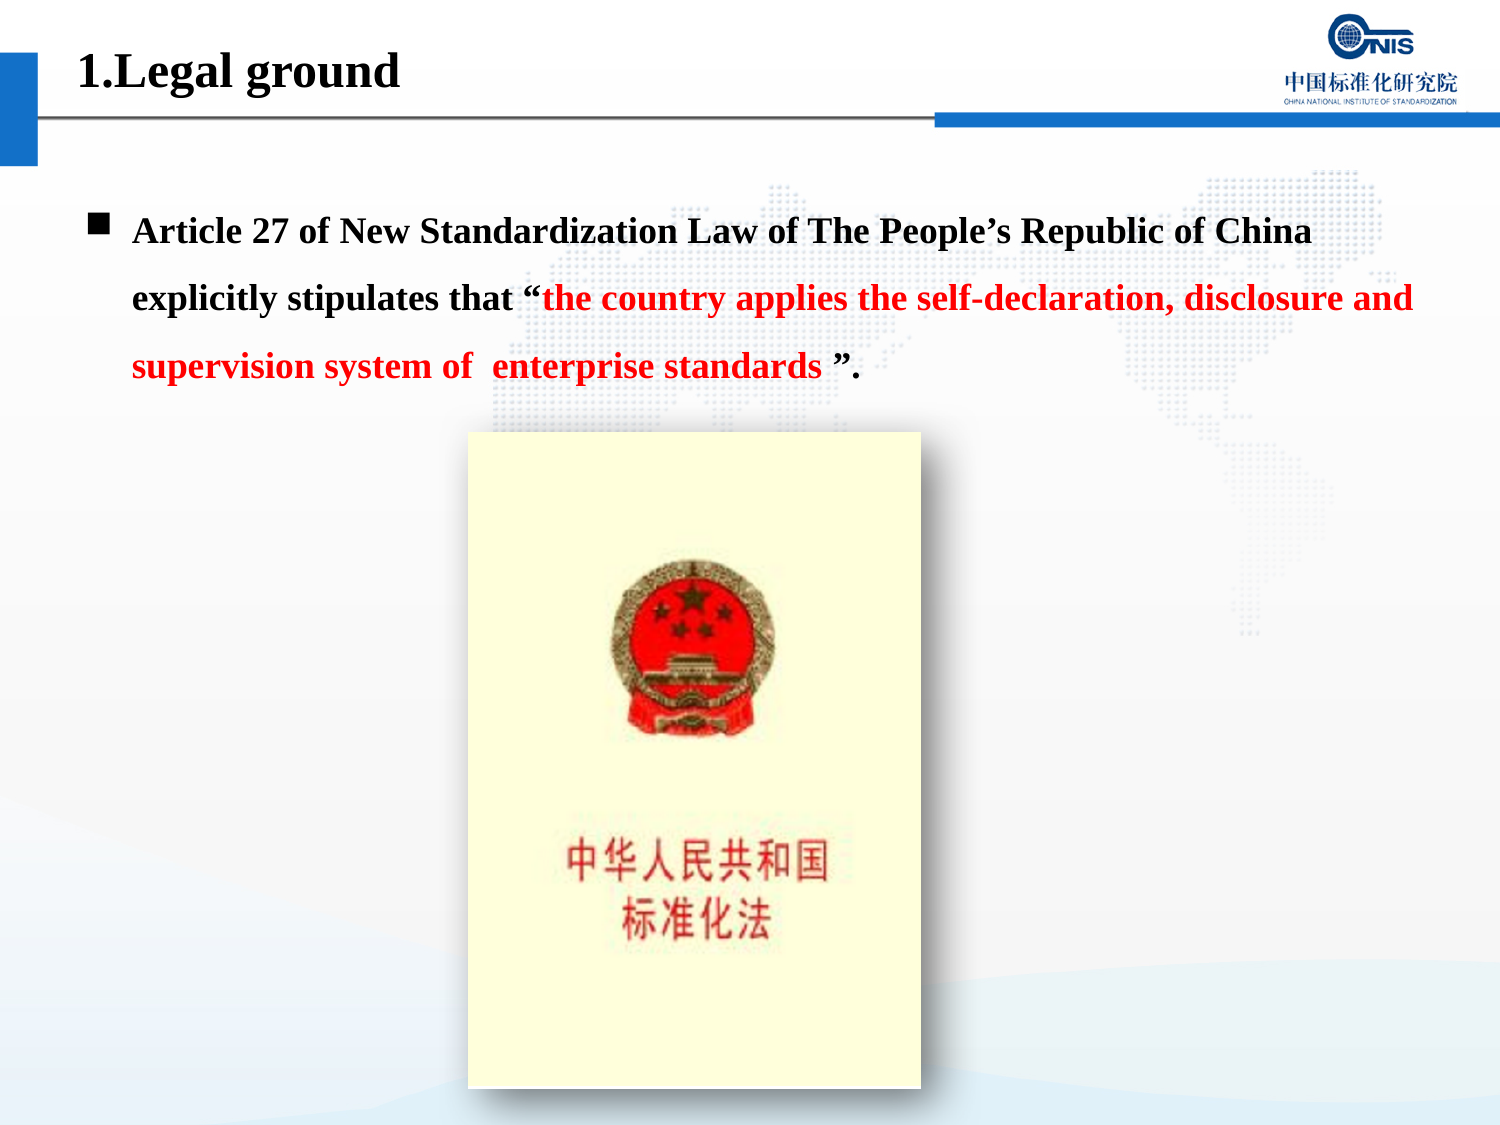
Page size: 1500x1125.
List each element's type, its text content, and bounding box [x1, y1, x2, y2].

text_box Article 27 of New Standardization Law of The People’s Republic of China explicitly stipulates that “the country applies the self-declaration, disclosure and supervision system of enterprise standards ”. [70, 175, 1445, 394]
picture [0, 0, 1500, 1125]
title 1.Legal ground [61, 21, 1412, 114]
